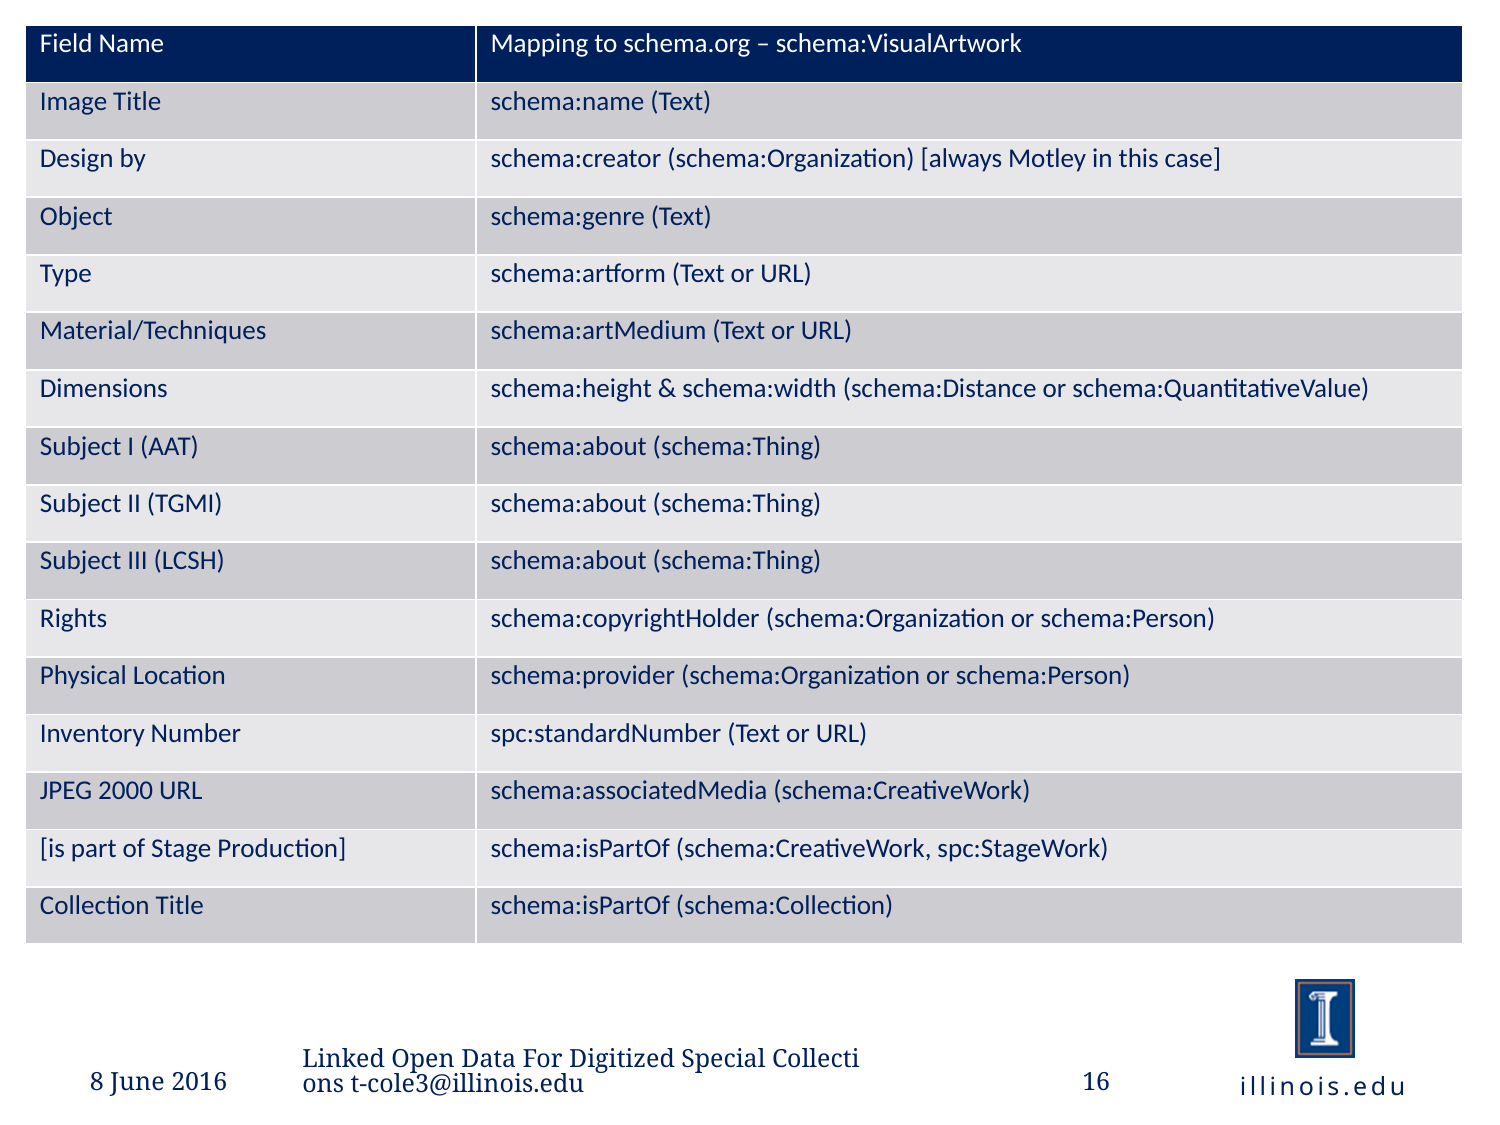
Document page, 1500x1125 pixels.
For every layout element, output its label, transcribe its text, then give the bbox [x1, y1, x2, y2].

table_cell Design by [26, 141, 475, 196]
table_cell schema:about (schema:Thing) [477, 428, 1462, 484]
table_cell schema:genre (Text) [477, 198, 1462, 254]
table_cell JPEG 2000 URL [26, 773, 475, 829]
table_header Field Name [26, 26, 475, 82]
table_cell schema:copyrightHolder (schema:Organization or schema:Person) [477, 600, 1462, 656]
table_cell spc:standardNumber (Text or URL) [477, 715, 1462, 771]
table_cell Rights [26, 600, 475, 656]
table_cell schema:name (Text) [477, 83, 1462, 139]
table_cell schema:height & schema:width (schema:Distance or schema:QuantitativeValue) [477, 371, 1462, 426]
picture [1295, 979, 1355, 1058]
table_cell Dimensions [26, 371, 475, 426]
table_cell schema:about (schema:Thing) [477, 543, 1462, 599]
table_cell Subject III (LCSH) [26, 543, 475, 599]
table_cell schema:isPartOf (schema:Collection) [477, 888, 1462, 943]
table_cell [is part of Stage Production] [26, 830, 475, 886]
table_cell Collection Title [26, 888, 475, 943]
table_cell schema:provider (schema:Organization or schema:Person) [477, 658, 1462, 714]
table_cell schema:about (schema:Thing) [477, 486, 1462, 541]
table_cell schema:creator (schema:Organization) [always Motley in this case] [477, 141, 1462, 196]
table_cell Physical Location [26, 658, 475, 714]
table_cell Inventory Number [26, 715, 475, 771]
table_cell Material/Techniques [26, 313, 475, 369]
table_header Mapping to schema.org – schema:VisualArtwork [477, 26, 1462, 82]
table_cell schema:isPartOf (schema:CreativeWork, spc:StageWork) [477, 830, 1462, 886]
slide_number illinois.edu [1224, 1063, 1425, 1104]
table_cell Subject I (AAT) [26, 428, 475, 484]
table_cell Type [26, 256, 475, 311]
table_cell Image Title [26, 83, 475, 139]
table_cell Object [26, 198, 475, 254]
footer Linked Open Data For Digitized Special Collections t-cole3@illinois.edu [287, 1034, 888, 1103]
table_cell schema:artMedium (Text or URL) [477, 313, 1462, 369]
table_cell schema:artform (Text or URL) [477, 256, 1462, 311]
table_cell schema:associatedMedia (schema:CreativeWork) [477, 773, 1462, 829]
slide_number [75, 1058, 250, 1103]
table_cell Subject II (TGMI) [26, 486, 475, 541]
